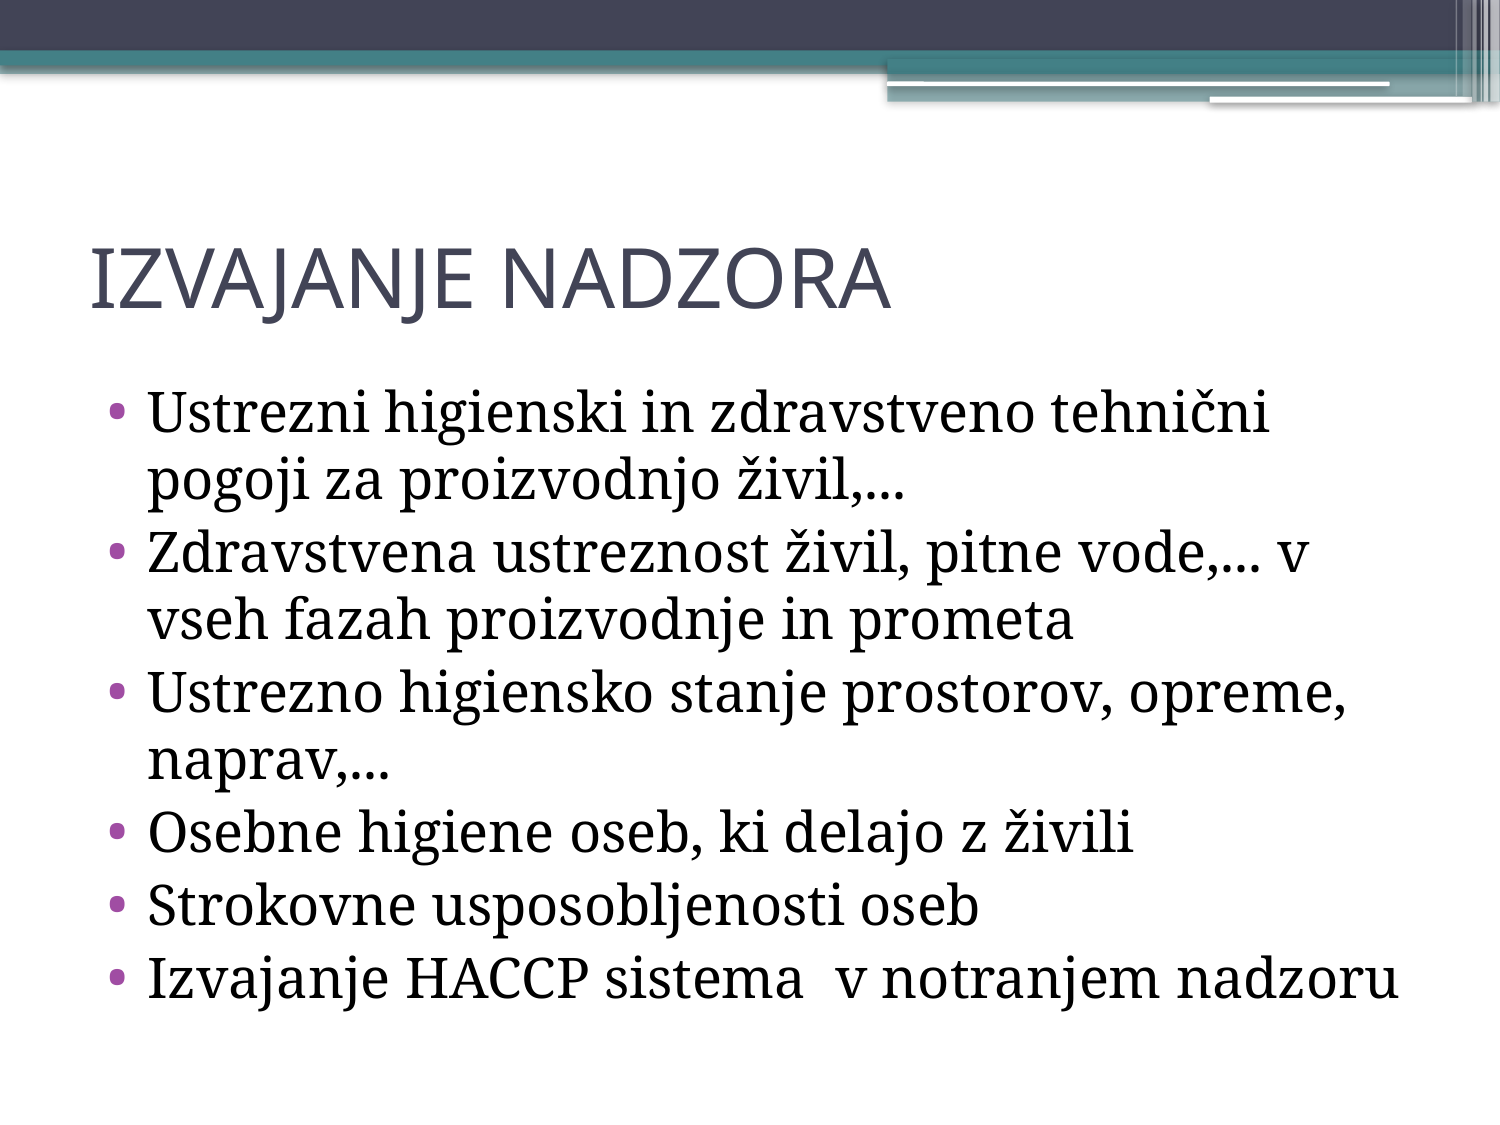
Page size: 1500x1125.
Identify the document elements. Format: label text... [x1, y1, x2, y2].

list Ustrezni higienski in zdravstveno tehnični pogoji za proizvodnjo živil,... Zdravstvena ustreznost živil, pitne vode,... v vseh fazah proizvodnje in prometa Ustrezno higiensko stanje prostorov, opreme, naprav,... Osebne higiene oseb, ki delajo z živili Strokovne usposobljenosti oseb Izvajanje HACCP sistema v notranjem nadzoru [75, 368, 1425, 1079]
title IZVAJANJE NADZORA [75, 187, 1425, 363]
